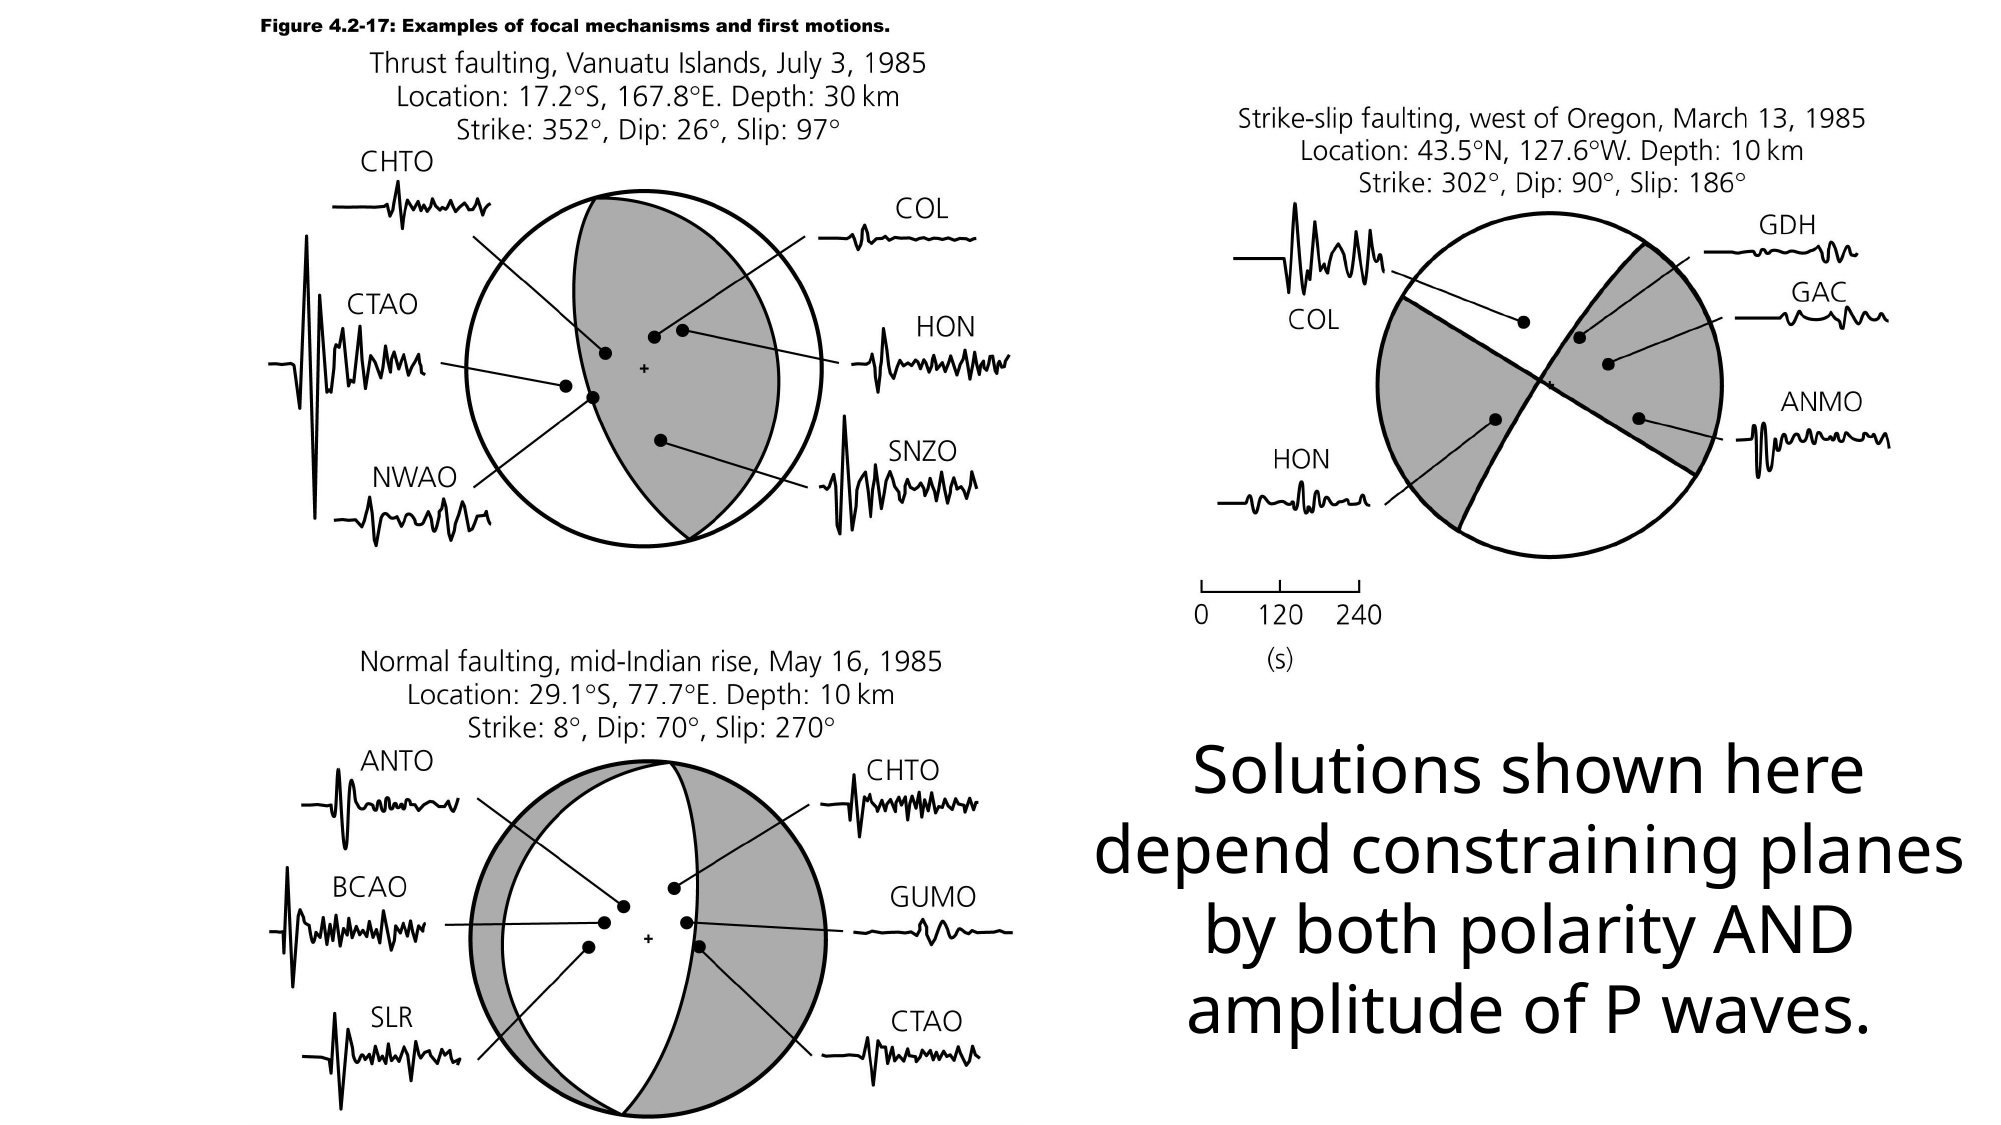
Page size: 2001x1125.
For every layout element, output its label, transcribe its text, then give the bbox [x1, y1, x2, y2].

picture [1177, 84, 1916, 684]
picture [249, 0, 1026, 1125]
text_box Solutions shown here depend constraining planes by both polarity AND amplitude of P waves. [1060, 719, 2000, 1055]
